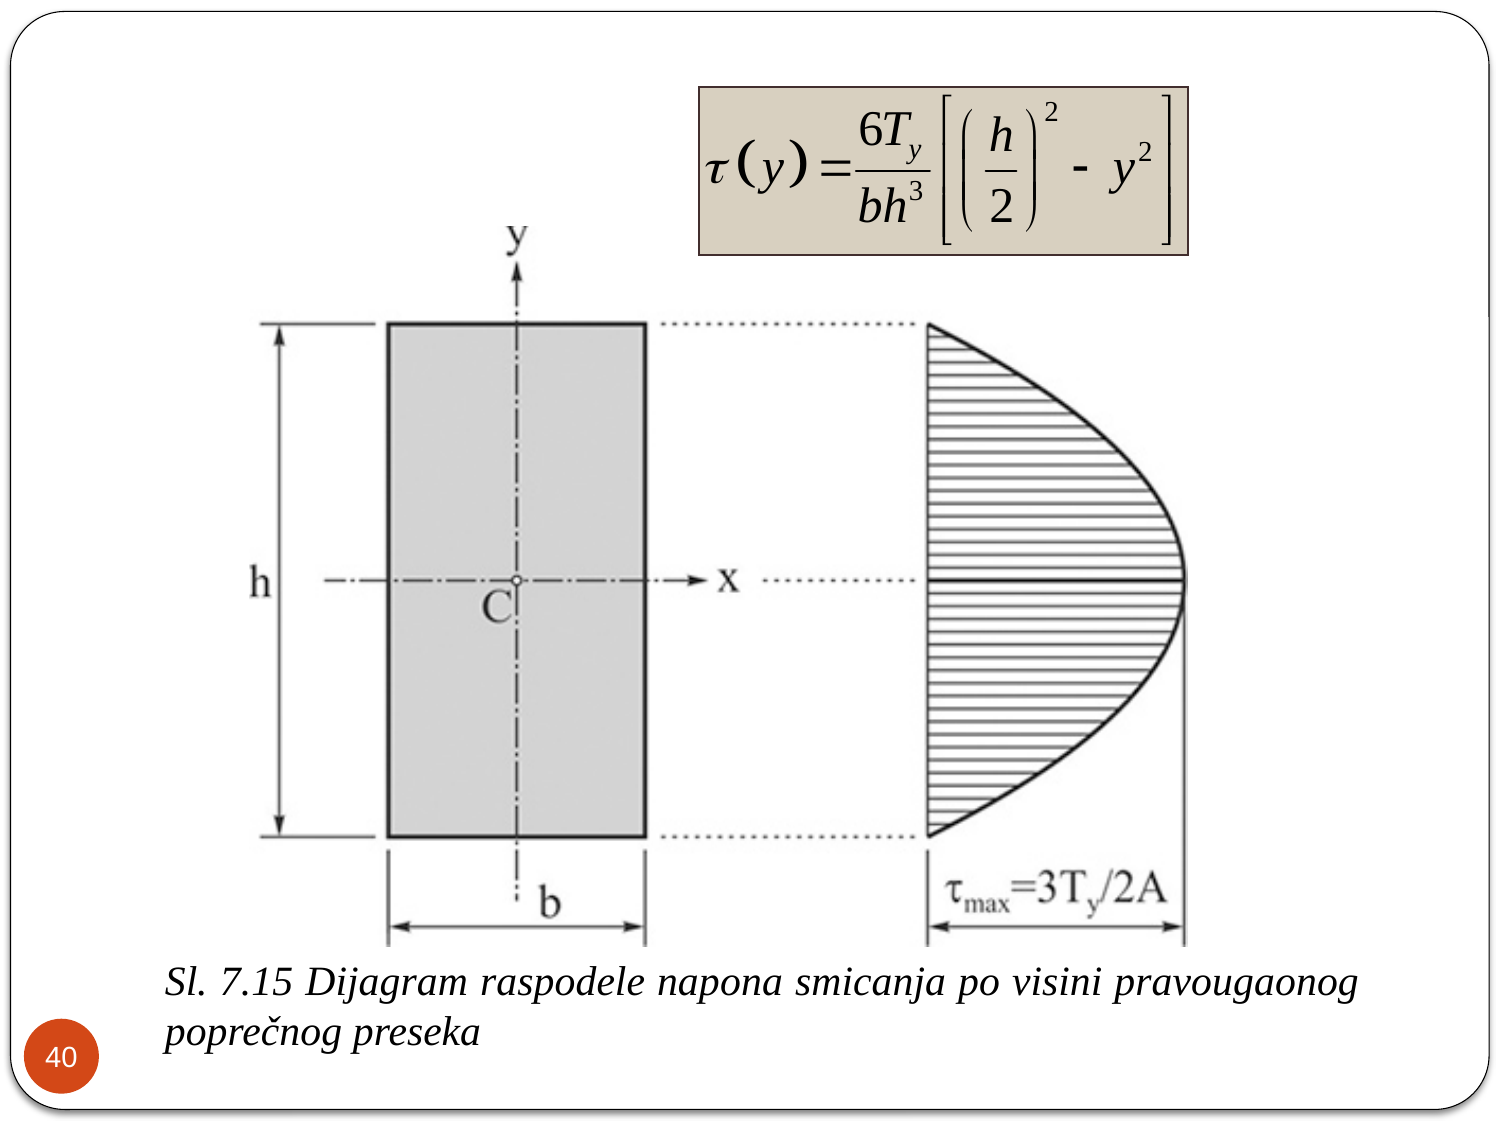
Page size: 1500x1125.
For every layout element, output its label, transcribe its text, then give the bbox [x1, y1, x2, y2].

slide_number 40 [23, 1018, 99, 1094]
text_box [699, 87, 1188, 255]
picture [249, 226, 1188, 947]
text_box Sl. 7.15 Dijagram raspodele napona smicanja po visini pravougaonog poprečnog preseka [150, 946, 1375, 1062]
